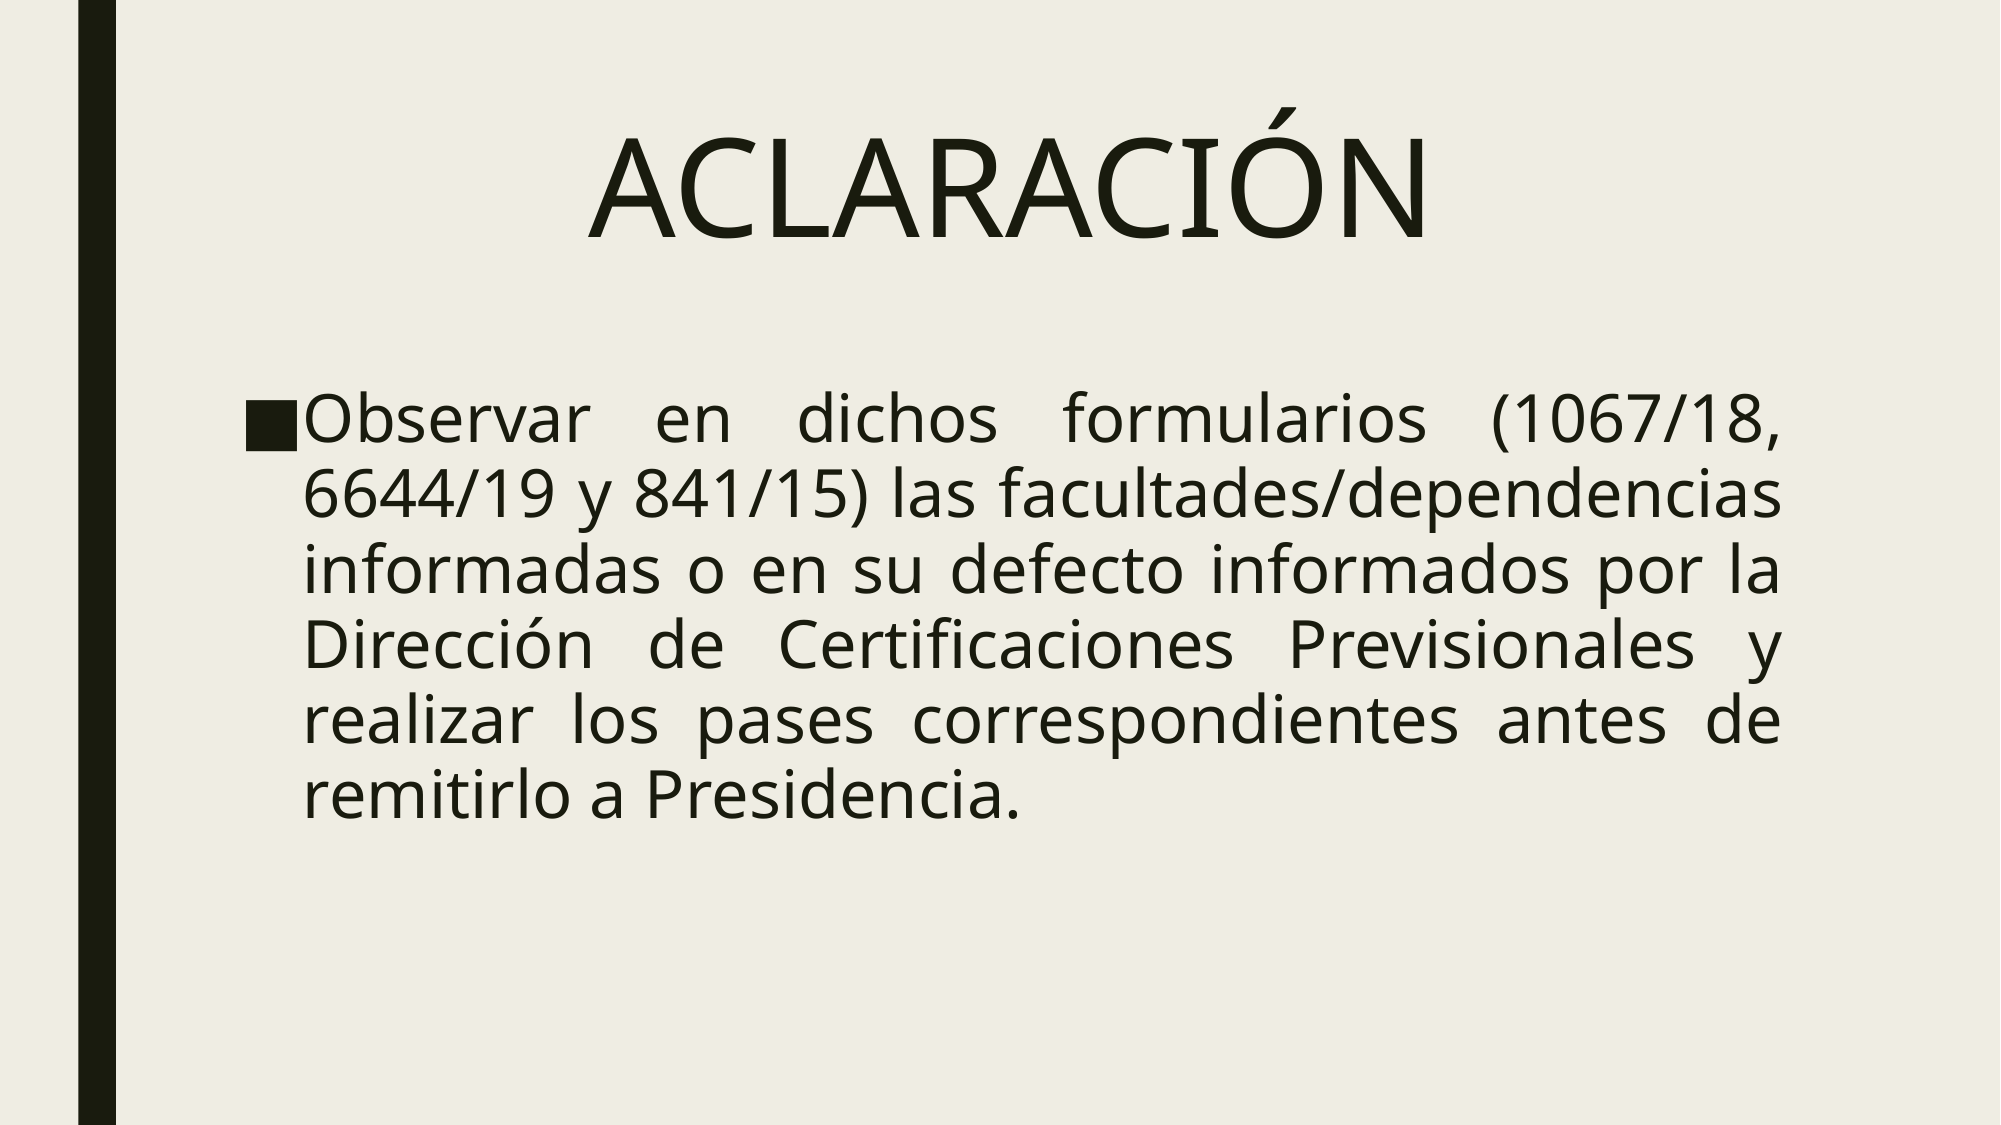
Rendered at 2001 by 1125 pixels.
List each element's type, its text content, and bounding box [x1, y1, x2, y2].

title ACLARACIÓN [225, 112, 1800, 357]
list Observar en dichos formularios (1067/18, 6644/19 y 841/15) las facultades/dependencias informadas o en su defecto informados por la Dirección de Certificaciones Previsionales y realizar los pases correspondientes antes de remitirlo a Presidencia. [225, 375, 1800, 963]
